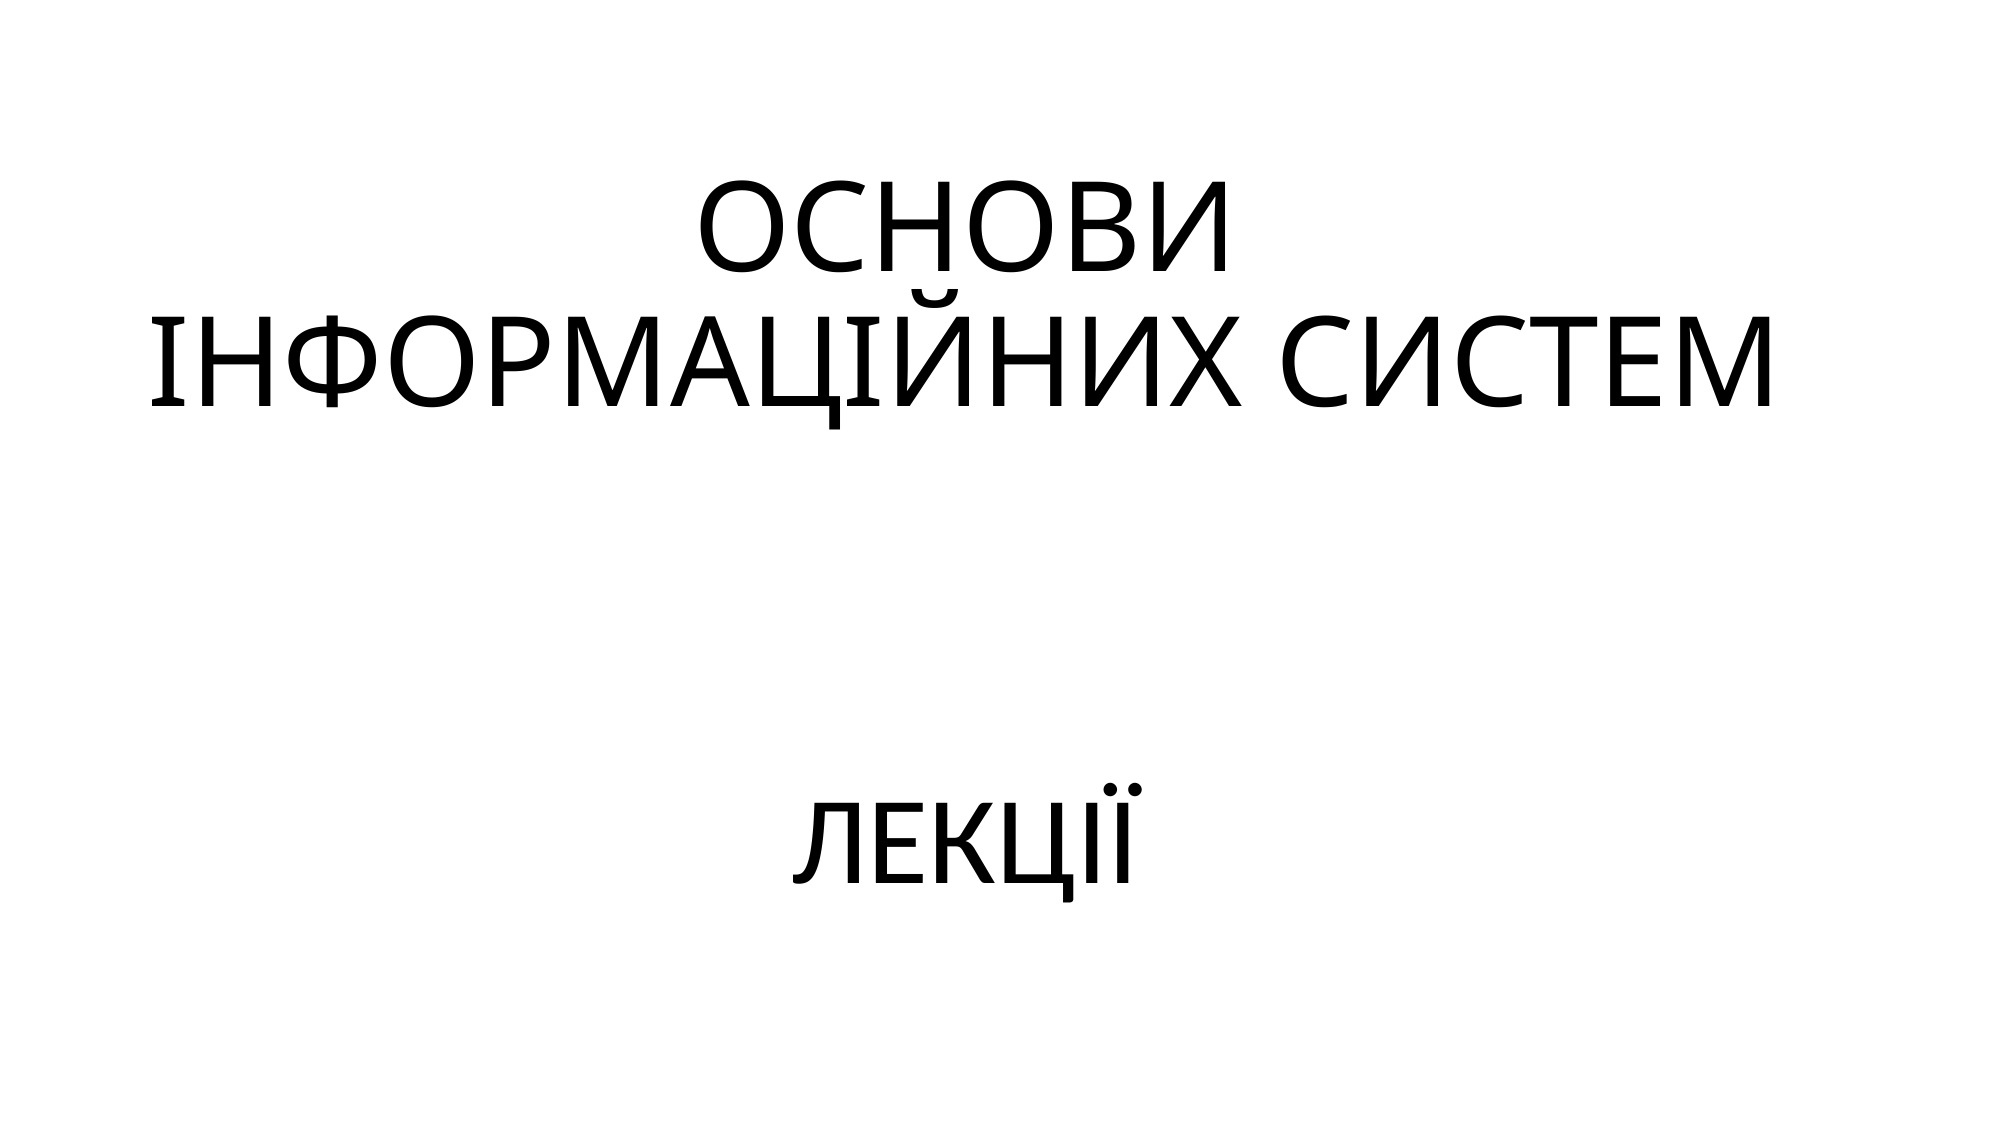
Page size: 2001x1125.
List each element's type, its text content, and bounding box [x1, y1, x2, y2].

subtitle ЛЕКЦІЇ [217, 768, 1714, 935]
title ОСНОВИ ІНФОРМАЦІЙНИХ СИСТЕМ [124, 157, 1807, 591]
